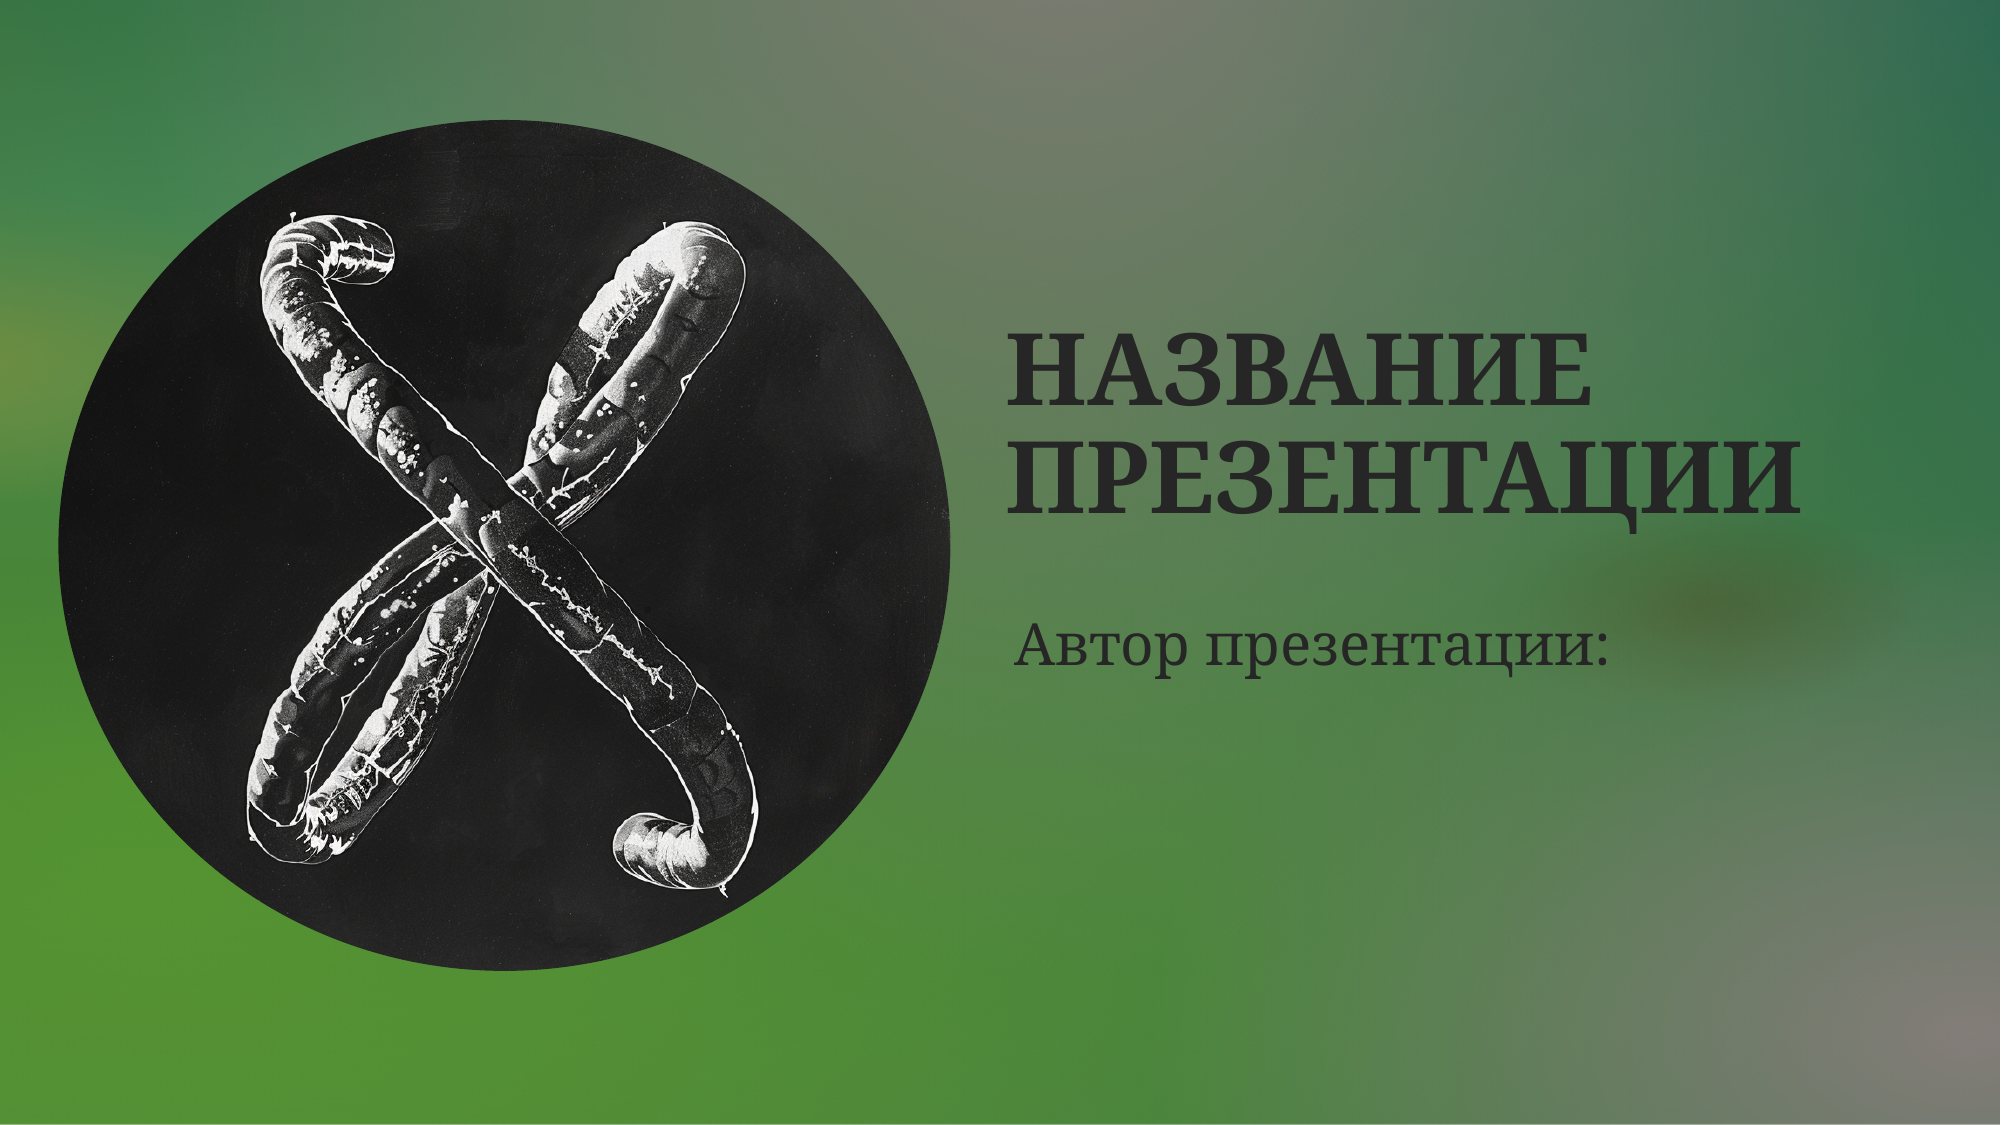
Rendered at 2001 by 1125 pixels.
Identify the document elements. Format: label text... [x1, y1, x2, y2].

picture [58, 119, 951, 971]
text_box Автор презентации: [999, 599, 1793, 685]
text_box НАЗВАНИЕ ПРЕЗЕНТАЦИИ [990, 312, 1953, 601]
